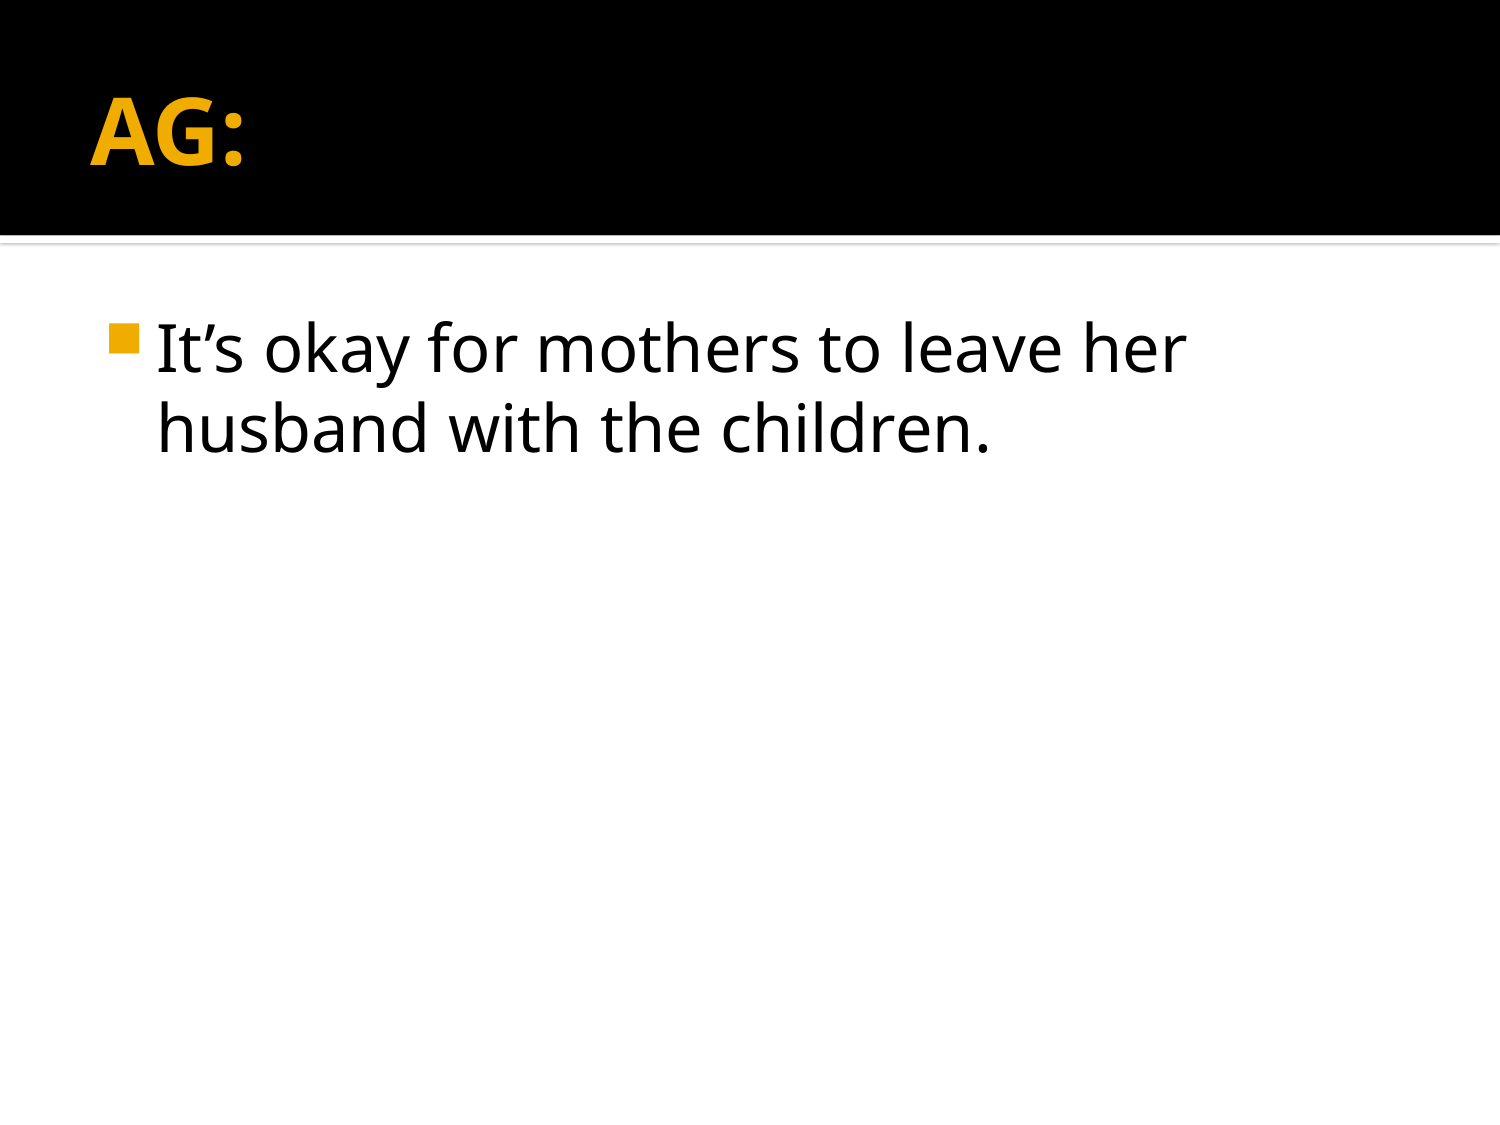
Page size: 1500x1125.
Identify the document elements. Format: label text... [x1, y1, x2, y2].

title AG: [75, 25, 1425, 231]
list It’s okay for mothers to leave her husband with the children. [75, 291, 1425, 1050]
